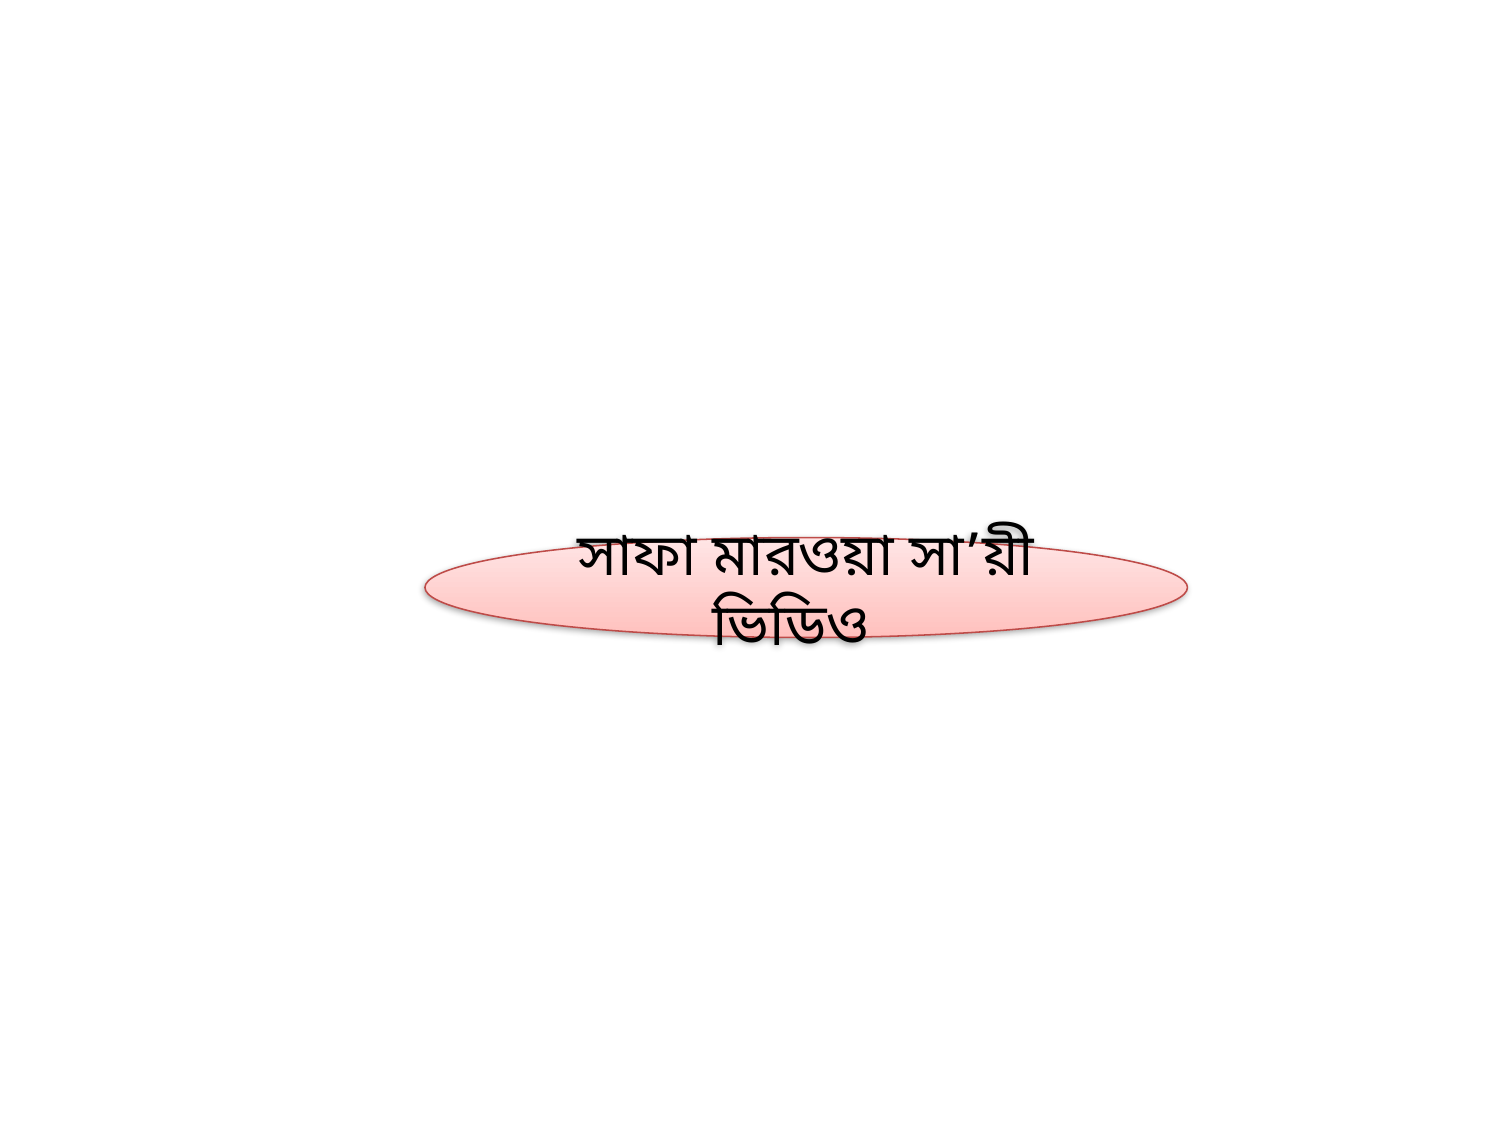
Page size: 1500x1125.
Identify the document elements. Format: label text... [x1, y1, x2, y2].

text_box সাফা মারওয়া সা’য়ী ভিডিও [424, 536, 1189, 639]
